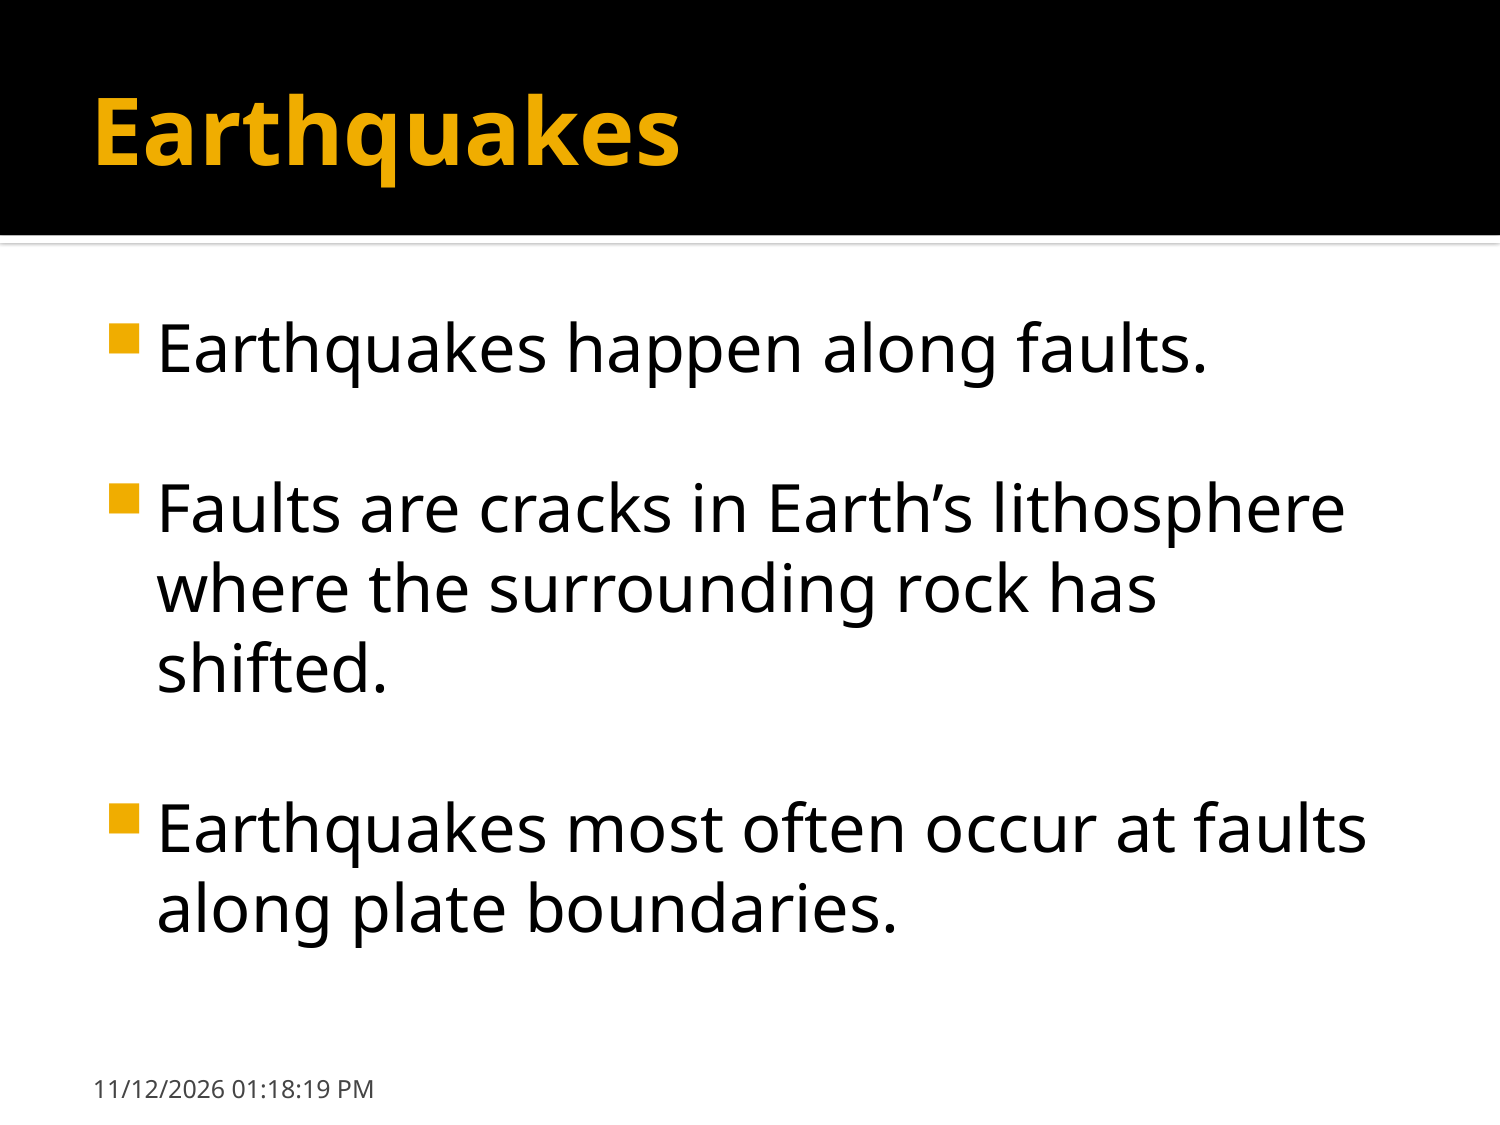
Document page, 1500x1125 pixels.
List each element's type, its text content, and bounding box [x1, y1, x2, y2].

title Earthquakes [75, 25, 1425, 231]
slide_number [75, 1062, 425, 1108]
list Earthquakes happen along faults. Faults are cracks in Earth’s lithosphere where the surrounding rock has shifted. Earthquakes most often occur at faults along plate boundaries. [75, 291, 1425, 1050]
